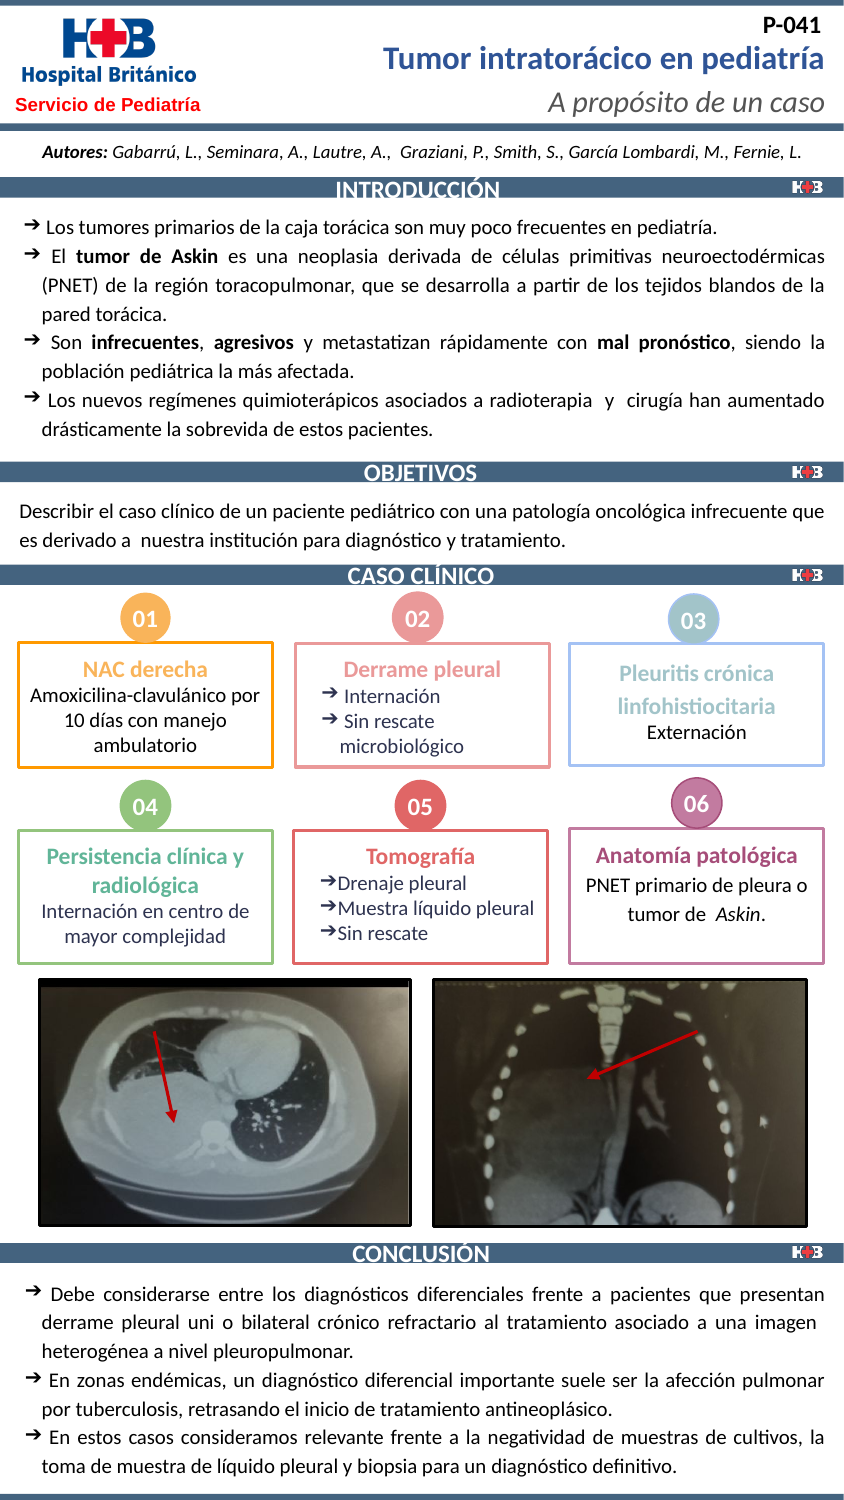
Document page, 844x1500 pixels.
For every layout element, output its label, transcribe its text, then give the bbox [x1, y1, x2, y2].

text_box 03 [668, 593, 719, 645]
text_box Anatomía patológica PNET primario de pleura o tumor de Askin. [569, 828, 824, 964]
picture [773, 558, 841, 593]
text_box Pleuritis crónica linfohistiocitaria Externación [569, 643, 824, 766]
text_box Tumor intratorácico en pediatría A propósito de un caso [191, 35, 837, 123]
text_box Persistencia clínica y radiológica Internación en centro de mayor complejidad [18, 830, 273, 964]
picture [773, 1235, 841, 1270]
text_box P-041 [745, 1, 837, 47]
text_box [0, 1493, 844, 1500]
text_box Tomografía Drenaje pleural Muestra líquido pleural Sin rescate [293, 830, 548, 964]
text_box 05 [395, 780, 446, 831]
text_box 01 [120, 592, 171, 643]
text_box Autores: Gabarrú, L., Seminara, A., Lautre, A., Graziani, P., Smith, S., García Lombardi, M., Fernie, L. [8, 131, 837, 170]
text_box INTRODUCCIÓN [0, 177, 768, 198]
text_box NAC derecha Amoxicilina-clavulánico por 10 días con manejo ambulatorio [18, 642, 273, 768]
text_box Describir el caso clínico de un paciente pediátrico con una patología oncológica infrecuente que es derivado a nuestra institución para diagnóstico y tratamiento. [8, 488, 837, 558]
text_box CONCLUSIÓN [0, 1243, 768, 1263]
text_box Los tumores primarios de la caja torácica son muy poco frecuentes en pediatría. El tumor de Askin es una neoplasia derivada de células primitivas neuroectodérmicas (PNET) de la región toracopulmonar, que se desarrolla a partir de los tejidos blandos de la pared torácica. Son infrecuentes, agresivos y metastatizan rápidamente con mal pronóstico, siendo la población pediátrica la más afectada. Los nuevos regímenes quimioterápicos asociados a radioterapia y cirugía han aumentado drásticamente la sobrevida de estos pacientes. [8, 204, 837, 446]
text_box [0, 0, 844, 6]
text_box Debe considerarse entre los diagnósticos diferenciales frente a pacientes que presentan derrame pleural uni o bilateral crónico refractario al tratamiento asociado a una imagen heterogénea a nivel pleuropulmonar. En zonas endémicas, un diagnóstico diferencial importante suele ser la afección pulmonar por tuberculosis, retrasando el inicio de tratamiento antineoplásico. En estos casos consideramos relevante frente a la negatividad de muestras de cultivos, la toma de muestra de líquido pleural y biopsia para un diagnóstico definitivo. [8, 1265, 837, 1489]
text_box OBJETIVOS [0, 461, 768, 483]
text_box Servicio de Pediatría [0, 86, 262, 121]
picture [773, 170, 841, 205]
text_box 04 [120, 780, 171, 831]
text_box 02 [392, 592, 443, 643]
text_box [434, 980, 806, 1225]
picture [18, 15, 199, 90]
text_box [40, 980, 409, 1225]
picture [773, 454, 841, 489]
text_box [0, 123, 844, 131]
text_box CASO CLÍNICO [0, 564, 768, 585]
text_box 06 [671, 777, 722, 829]
text_box Derrame pleural Internación Sin rescate microbiológico [295, 643, 550, 767]
